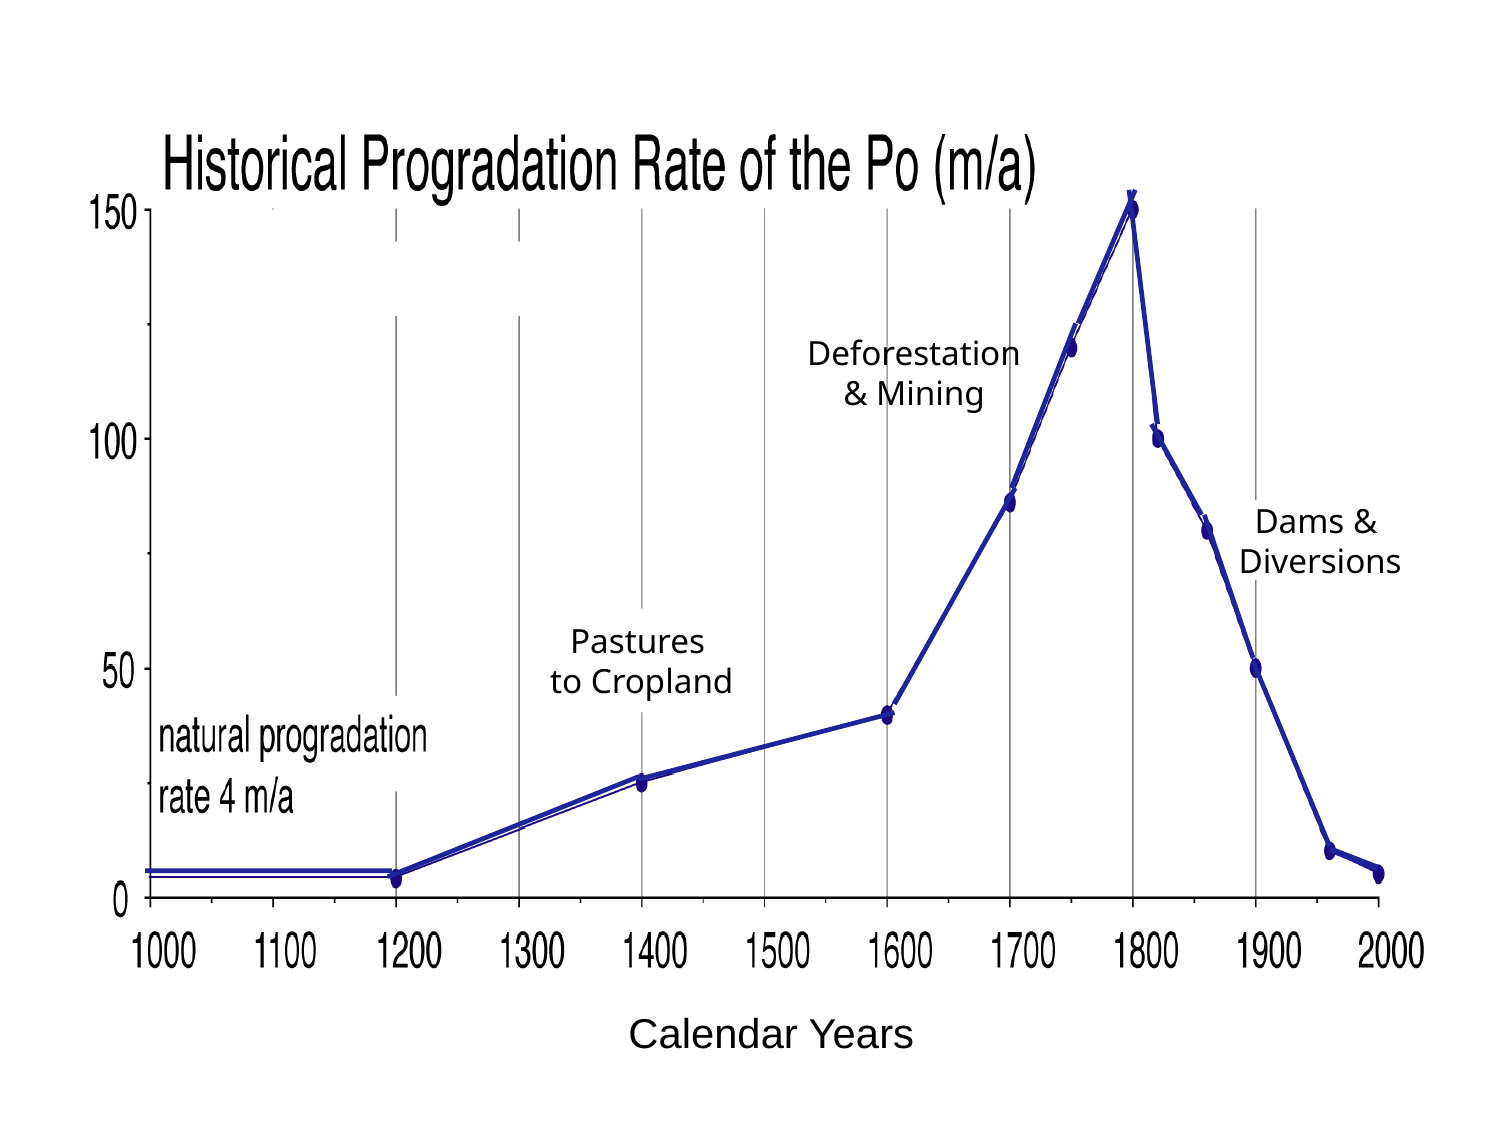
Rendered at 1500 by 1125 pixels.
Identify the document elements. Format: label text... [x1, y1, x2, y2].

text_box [87, 124, 1425, 992]
text_box Calendar Years [613, 1000, 930, 1065]
